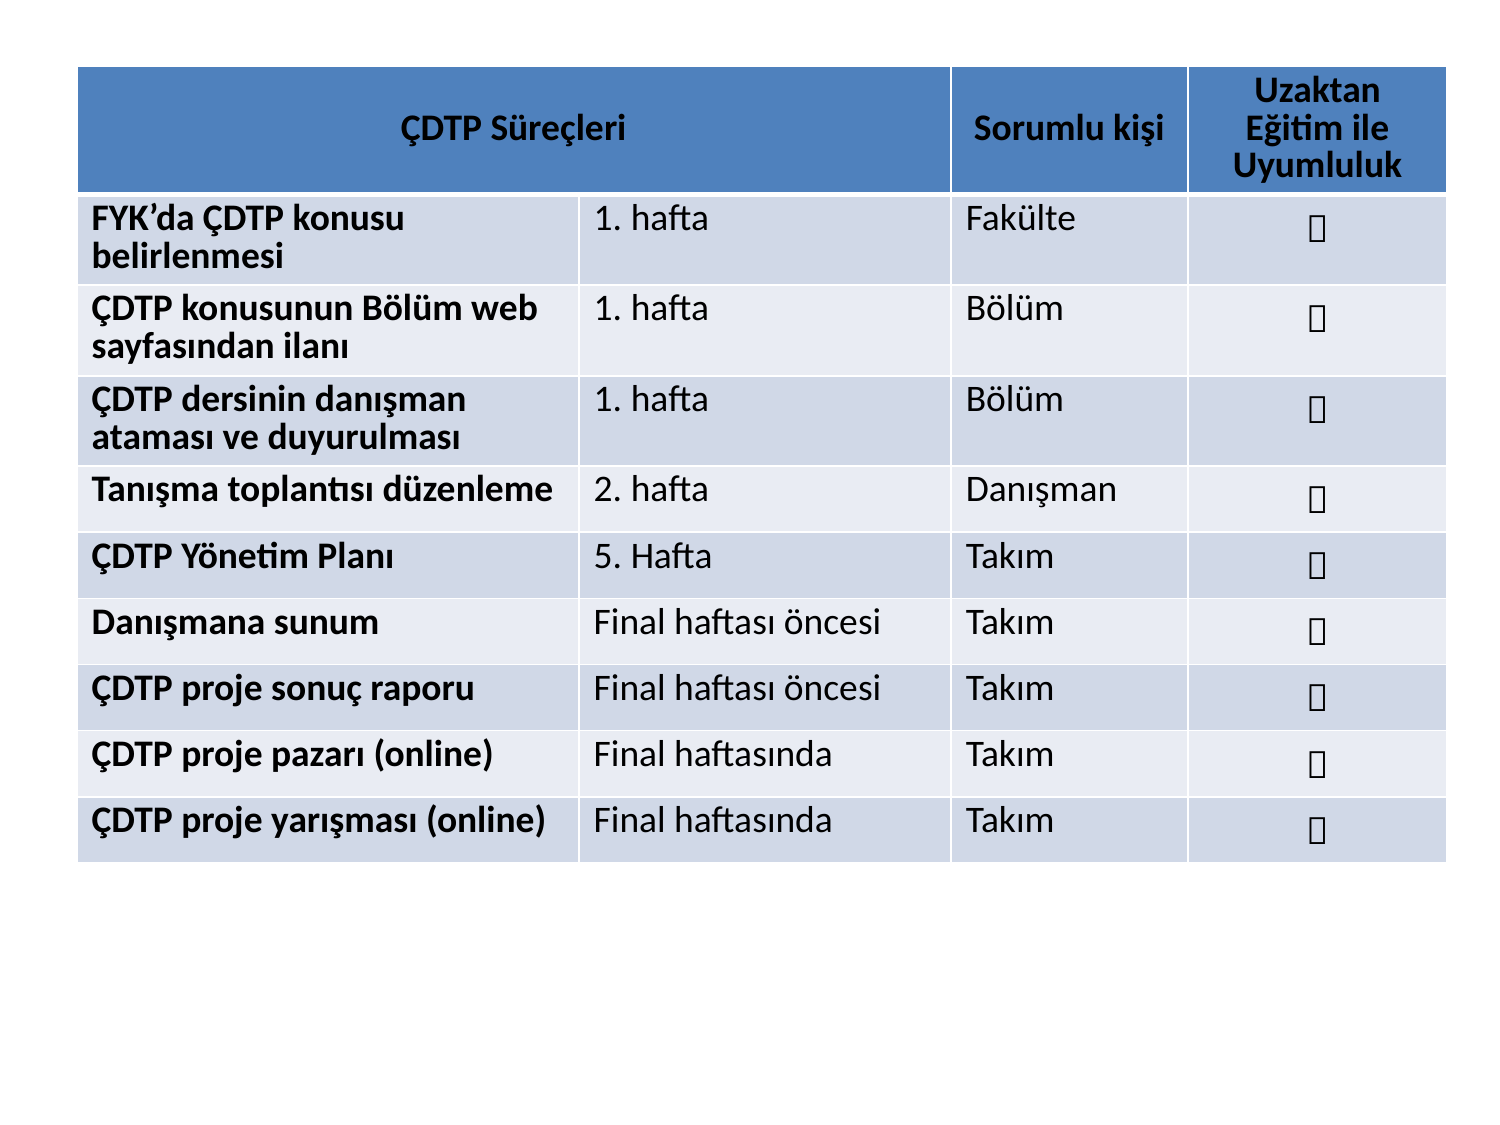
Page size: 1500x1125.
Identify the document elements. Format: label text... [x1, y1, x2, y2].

table_cell  [1189, 377, 1446, 465]
table_cell  [1189, 197, 1446, 284]
table_cell Takım [952, 665, 1187, 730]
table_cell Takım [952, 533, 1187, 598]
table_header Uzaktan Eğitim ile Uyumluluk [1189, 67, 1446, 192]
table_cell  [1189, 731, 1446, 796]
table_cell  [1189, 467, 1446, 531]
table_cell Final haftasında [580, 731, 950, 796]
table_cell Danışman [952, 467, 1187, 531]
table_cell Tanışma toplantısı düzenleme [78, 467, 578, 531]
table_cell ÇDTP proje sonuç raporu [78, 665, 578, 730]
table_cell Takım [952, 599, 1187, 664]
table_cell Final haftasında [580, 798, 950, 862]
table_cell ÇDTP Yönetim Planı [78, 533, 578, 598]
table_cell Danışmana sunum [78, 599, 578, 664]
table_cell  [1189, 533, 1446, 598]
table_header ÇDTP Süreçleri [78, 67, 950, 192]
table_cell 1. hafta [580, 286, 950, 375]
table_cell Takım [952, 731, 1187, 796]
table_cell  [1189, 286, 1446, 375]
table_cell FYK’da ÇDTP konusu belirlenmesi [78, 197, 578, 284]
table_cell  [1189, 599, 1446, 664]
table_cell ÇDTP proje yarışması (online) [78, 798, 578, 862]
table_cell Bölüm [952, 286, 1187, 375]
table_cell Bölüm [952, 377, 1187, 465]
table_cell ÇDTP proje pazarı (online) [78, 731, 578, 796]
table_cell ÇDTP konusunun Bölüm web sayfasından ilanı [78, 286, 578, 375]
table_cell ÇDTP dersinin danışman ataması ve duyurulması [78, 377, 578, 465]
table_cell Takım [952, 798, 1187, 862]
table_cell Final haftası öncesi [580, 599, 950, 664]
table_cell  [1189, 665, 1446, 730]
table_cell 5. Hafta [580, 533, 950, 598]
table_cell Final haftası öncesi [580, 665, 950, 730]
table_cell 1. hafta [580, 197, 950, 284]
table_header Sorumlu kişi [952, 67, 1187, 192]
table_cell Fakülte [952, 197, 1187, 284]
table_cell 1. hafta [580, 377, 950, 465]
table_cell 2. hafta [580, 467, 950, 531]
table_cell  [1189, 798, 1446, 862]
